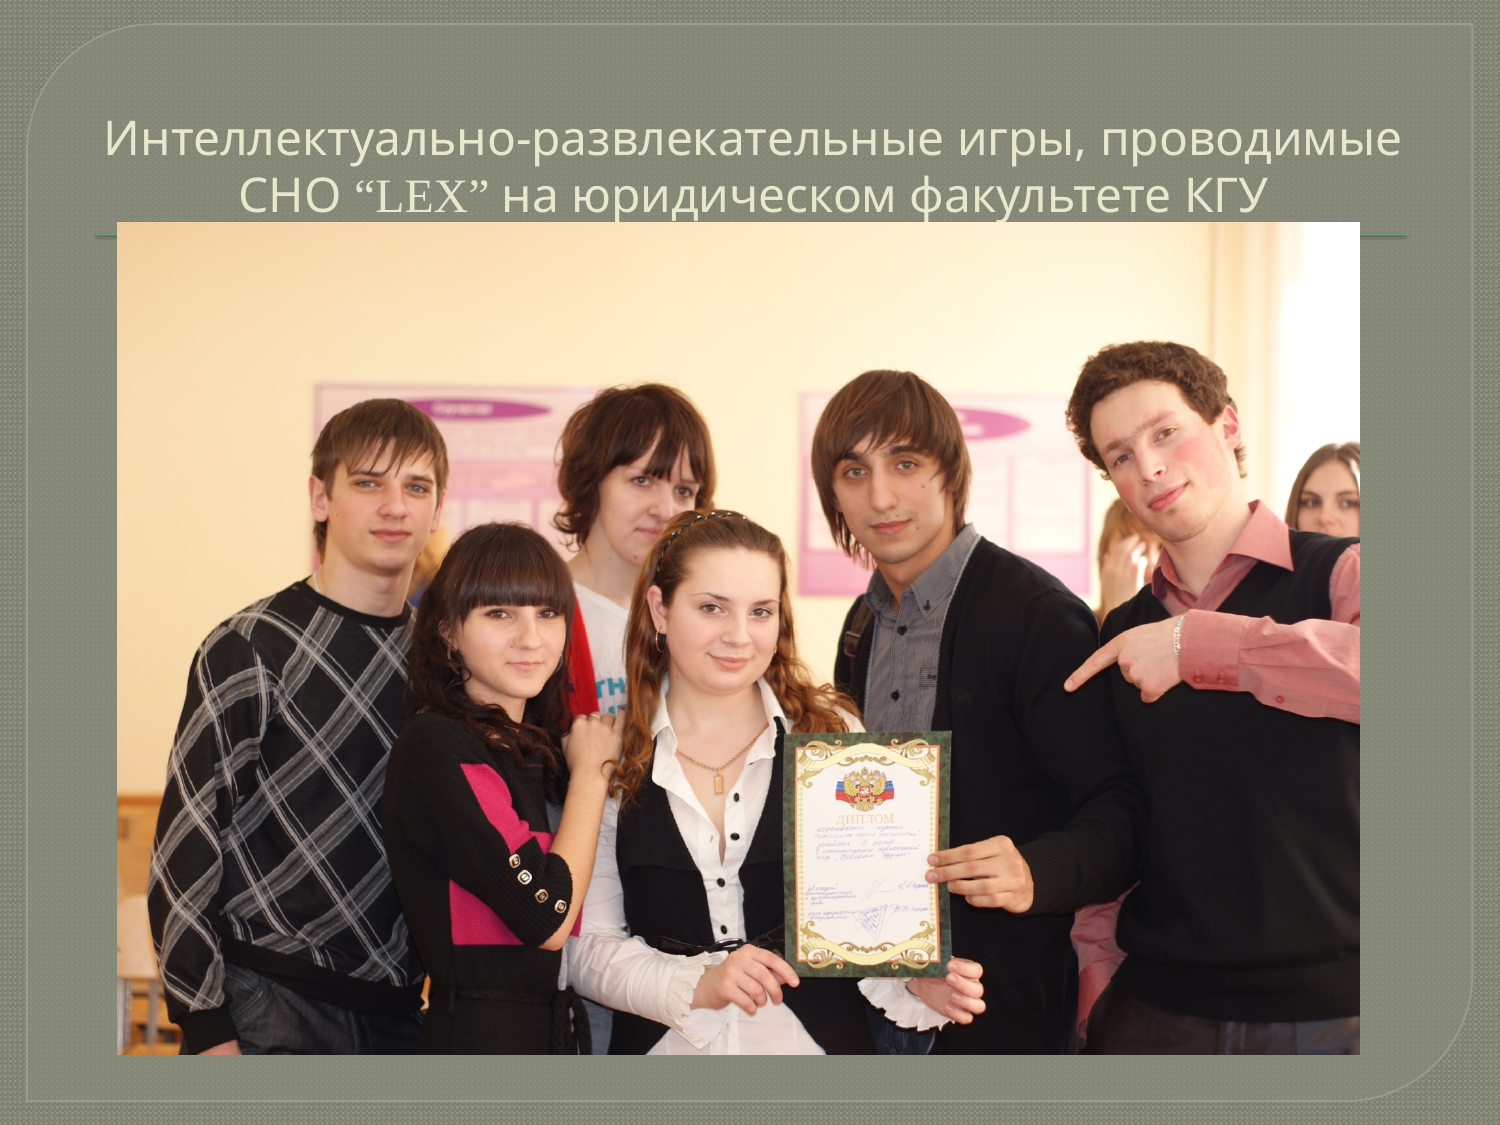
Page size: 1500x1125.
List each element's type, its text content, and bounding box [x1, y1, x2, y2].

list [116, 222, 1360, 1055]
title Интеллектуально-развлекательные игры, проводимые СНО “LEX” на юридическом факультете КГУ [75, 41, 1425, 230]
